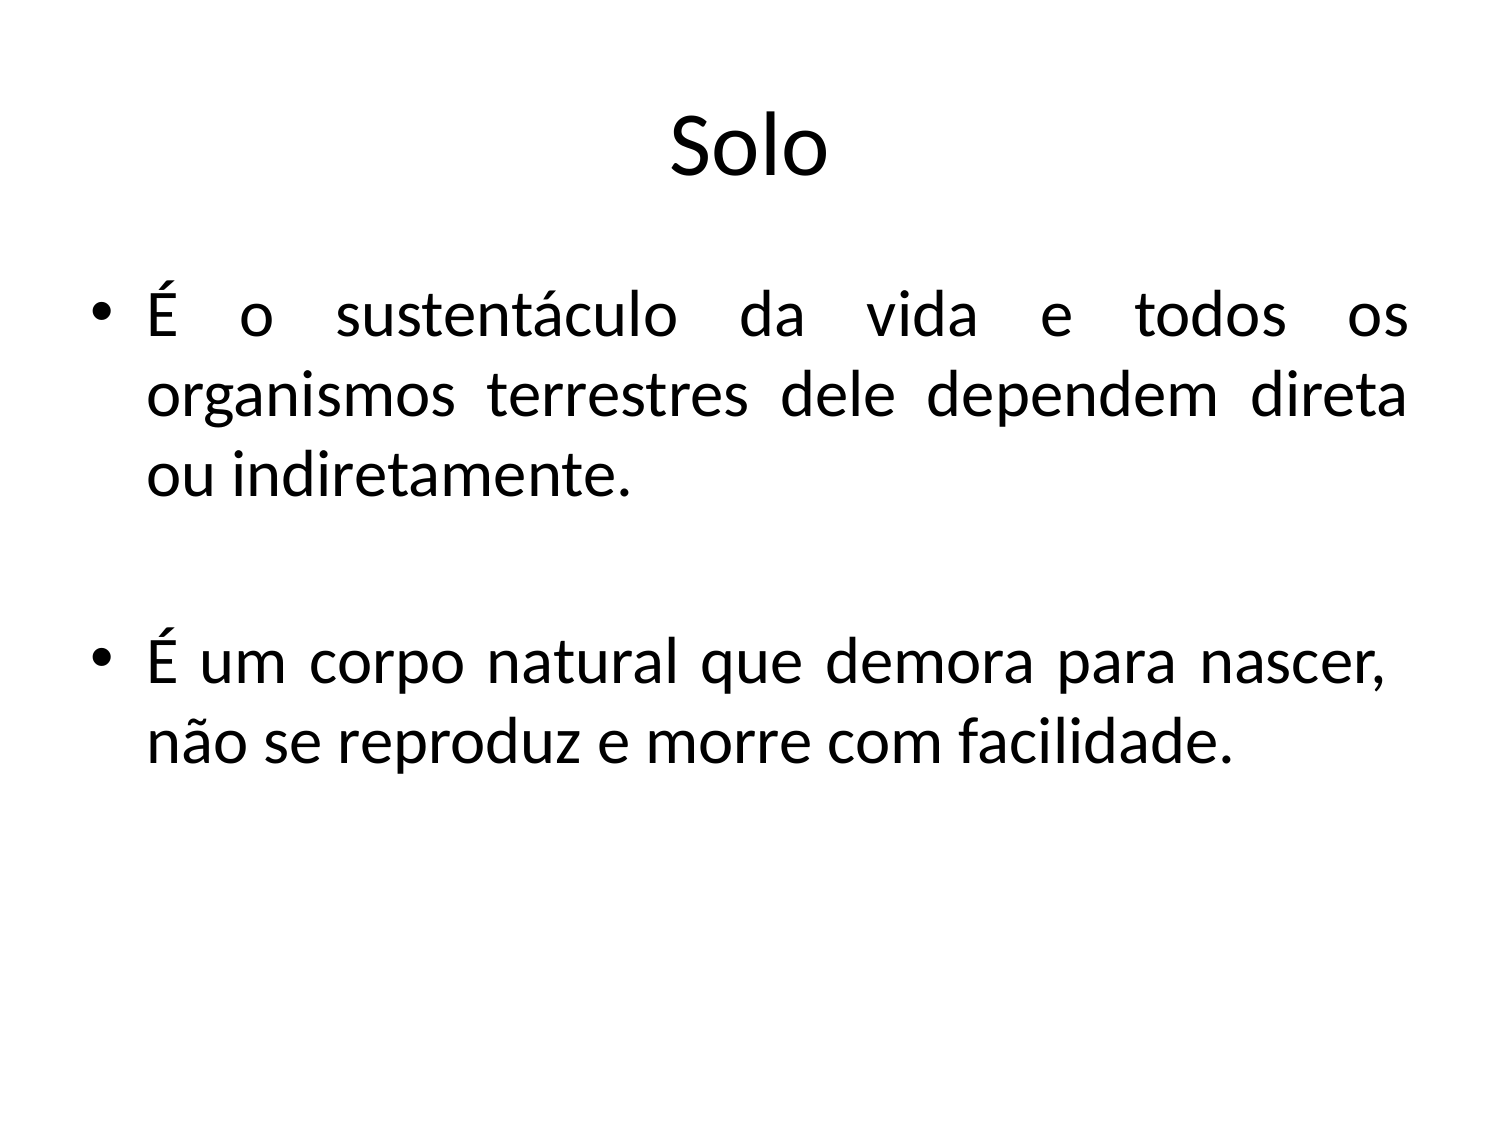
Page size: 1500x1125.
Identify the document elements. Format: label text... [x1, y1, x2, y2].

title Solo [75, 45, 1425, 233]
list É o sustentáculo da vida e todos os organismos terrestres dele dependem direta ou indiretamente. É um corpo natural que demora para nascer, não se reproduz e morre com facilidade. [75, 262, 1425, 1005]
